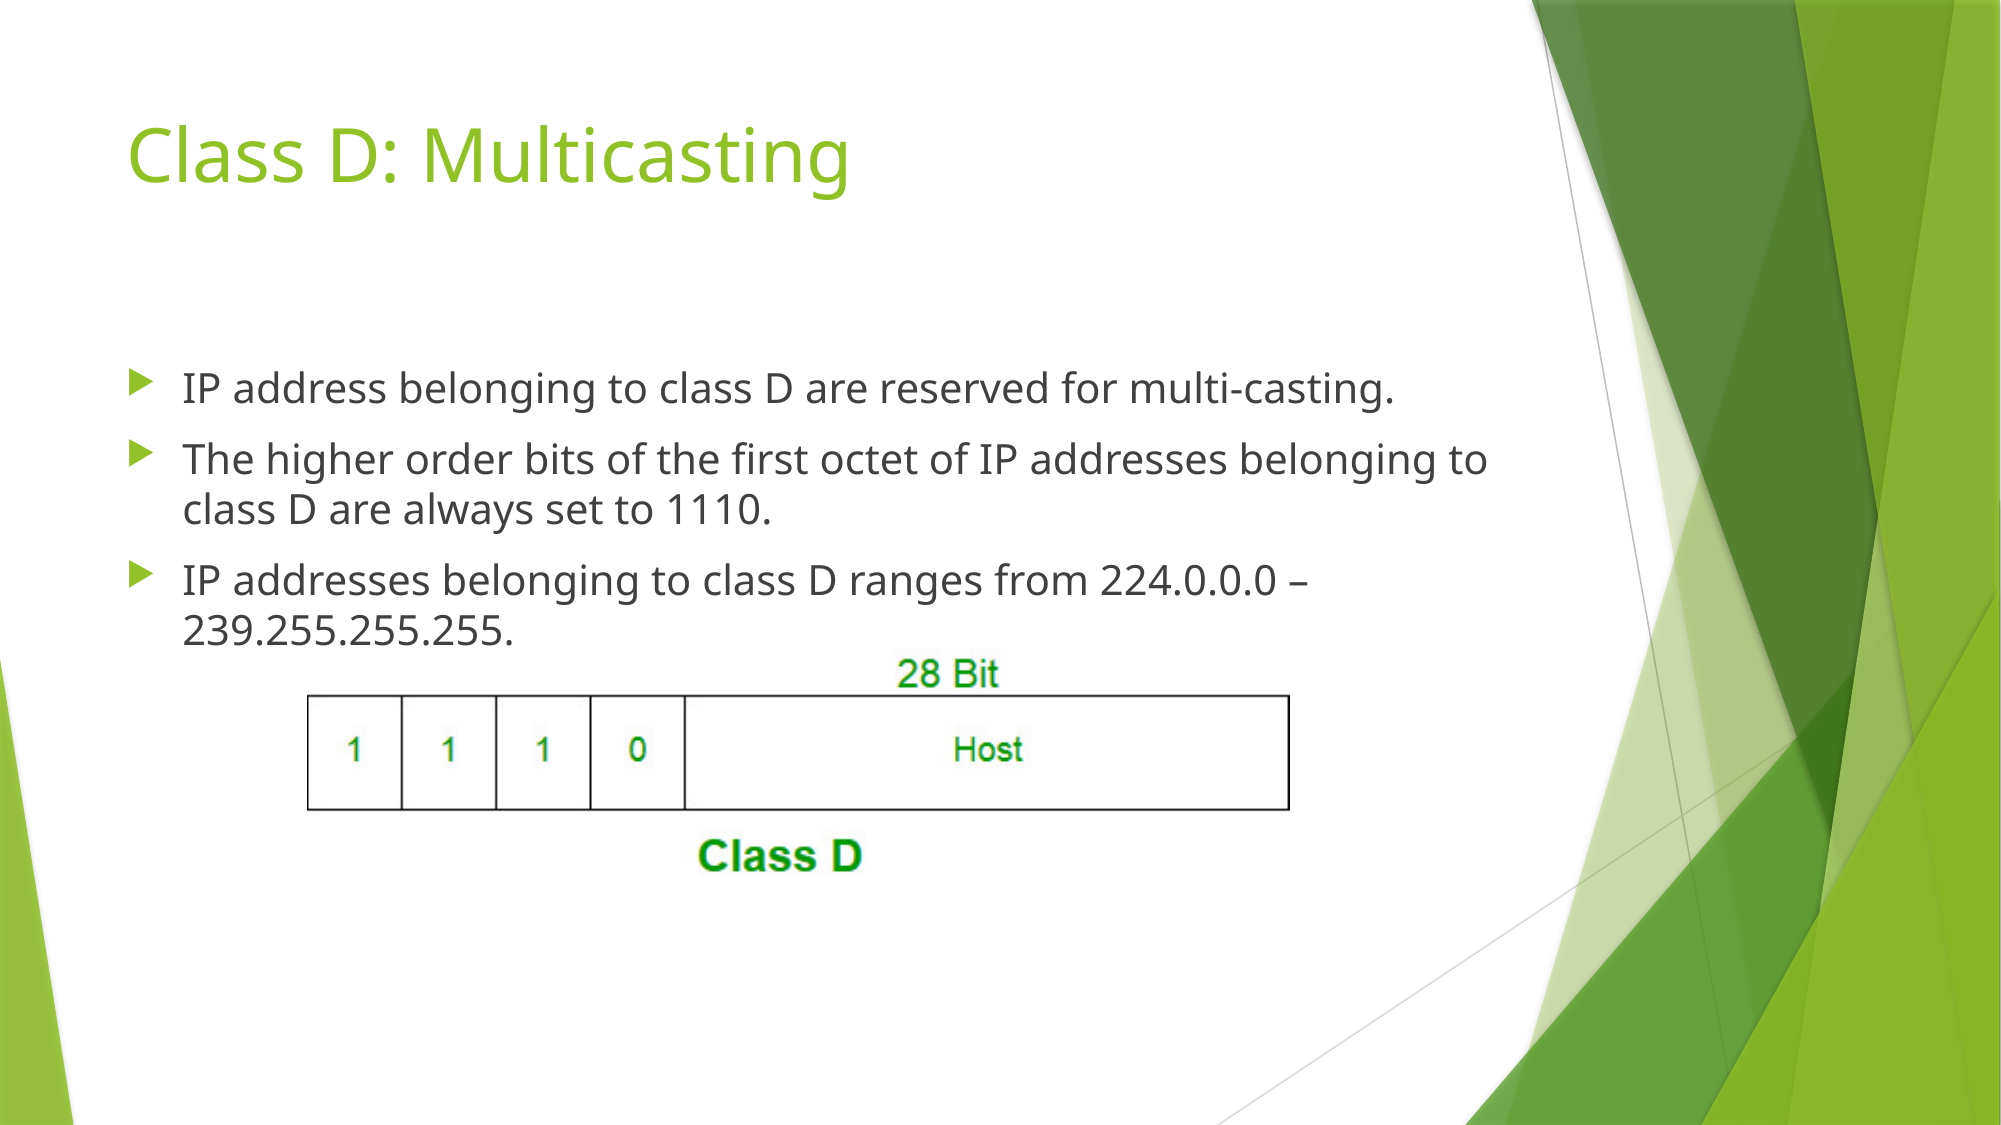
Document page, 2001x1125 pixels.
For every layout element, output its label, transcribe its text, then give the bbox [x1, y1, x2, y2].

title Class D: Multicasting [111, 99, 1522, 317]
picture [306, 648, 1291, 887]
list IP address belonging to class D are reserved for multi-casting. The higher order bits of the first octet of IP addresses belonging to class D are always set to 1110. IP addresses belonging to class D ranges from 224.0.0.0 – 239.255.255.255. [111, 354, 1522, 992]
